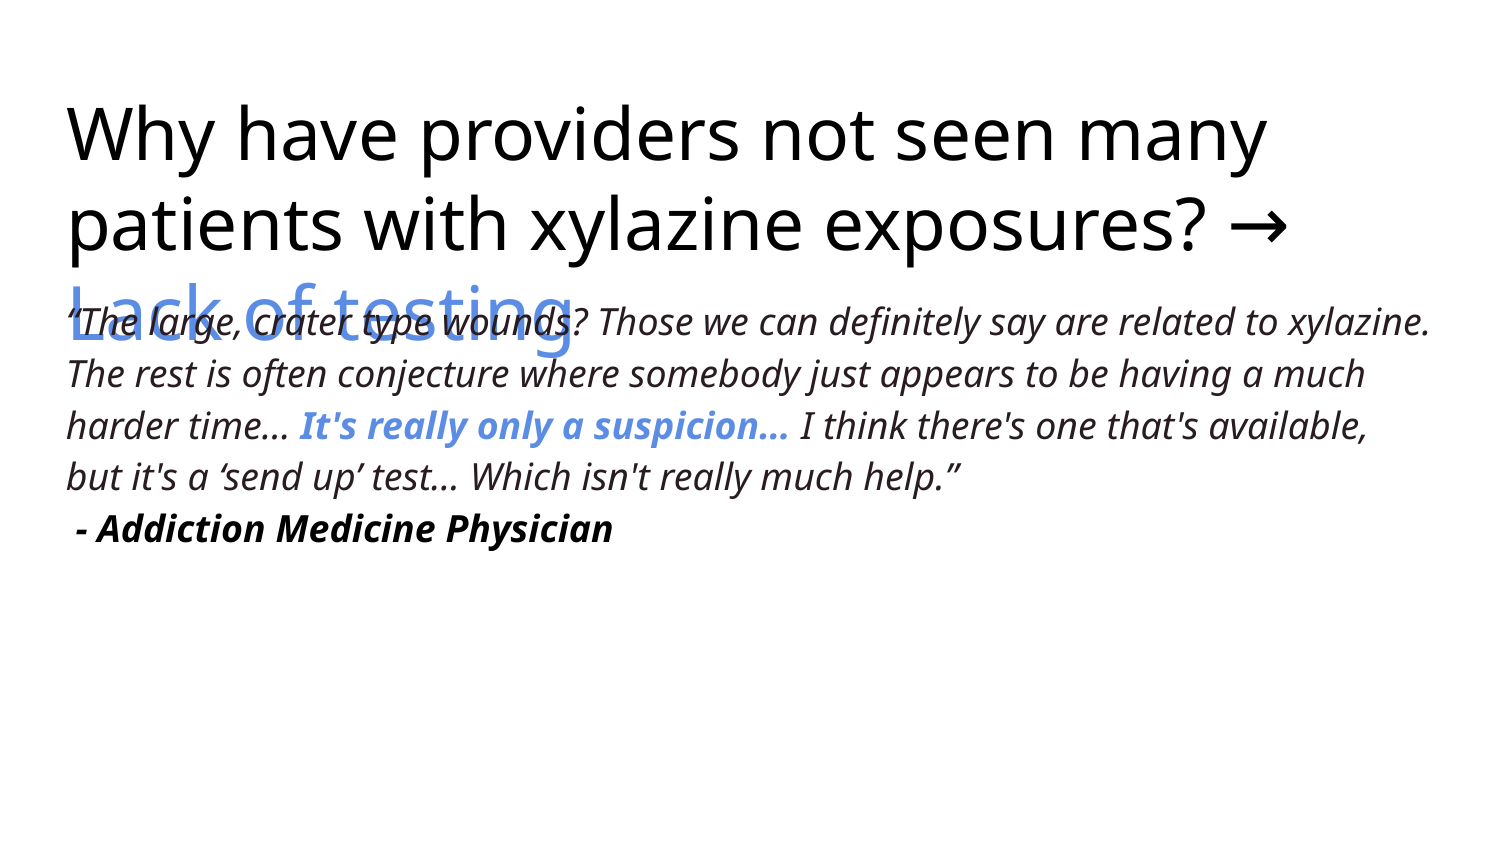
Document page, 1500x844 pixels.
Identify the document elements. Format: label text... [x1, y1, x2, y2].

title Why have providers not seen many patients with xylazine exposures? → Lack of testing [51, 72, 1449, 277]
text_box “The large, crater type wounds? Those we can definitely say are related to xylazine. The rest is often conjecture where somebody just appears to be having a much harder time… It's really only a suspicion… I think there's one that's available, but it's a ‘send up’ test… Which isn't really much help.” - Addiction Medicine Physician [65, 291, 1435, 551]
